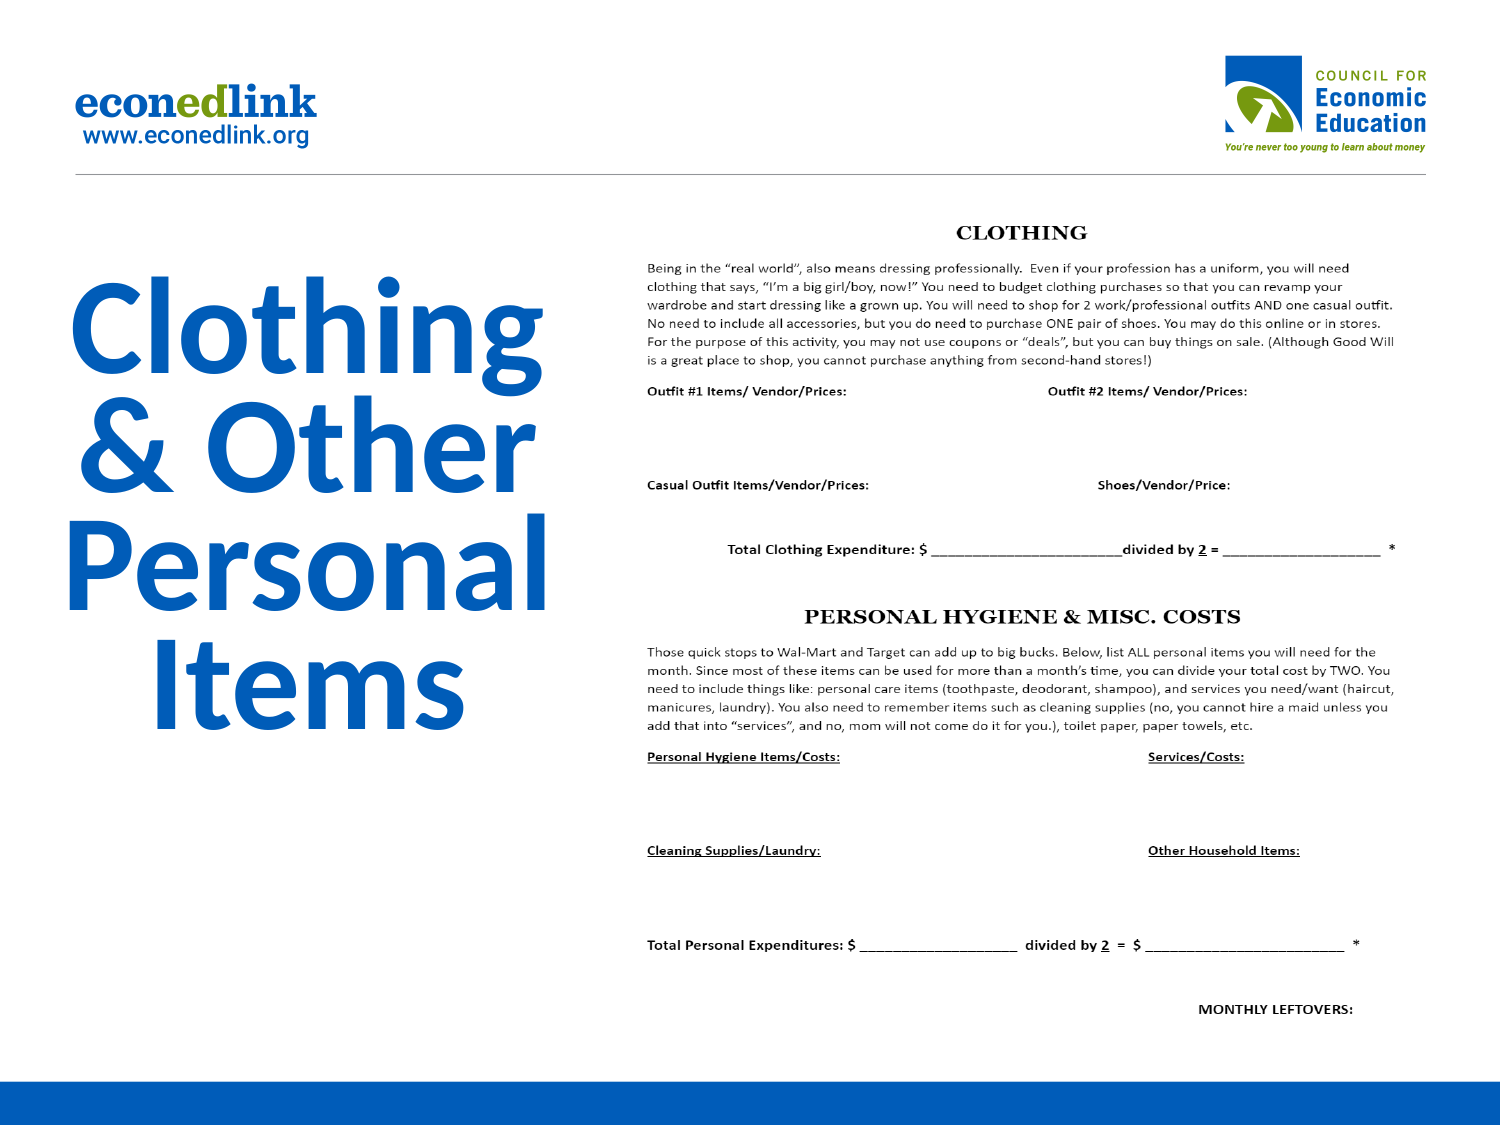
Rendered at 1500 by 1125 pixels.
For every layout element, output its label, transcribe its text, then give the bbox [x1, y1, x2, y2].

title Clothing & Other Personal Items [0, 425, 617, 614]
picture [0, 0, 1500, 1125]
